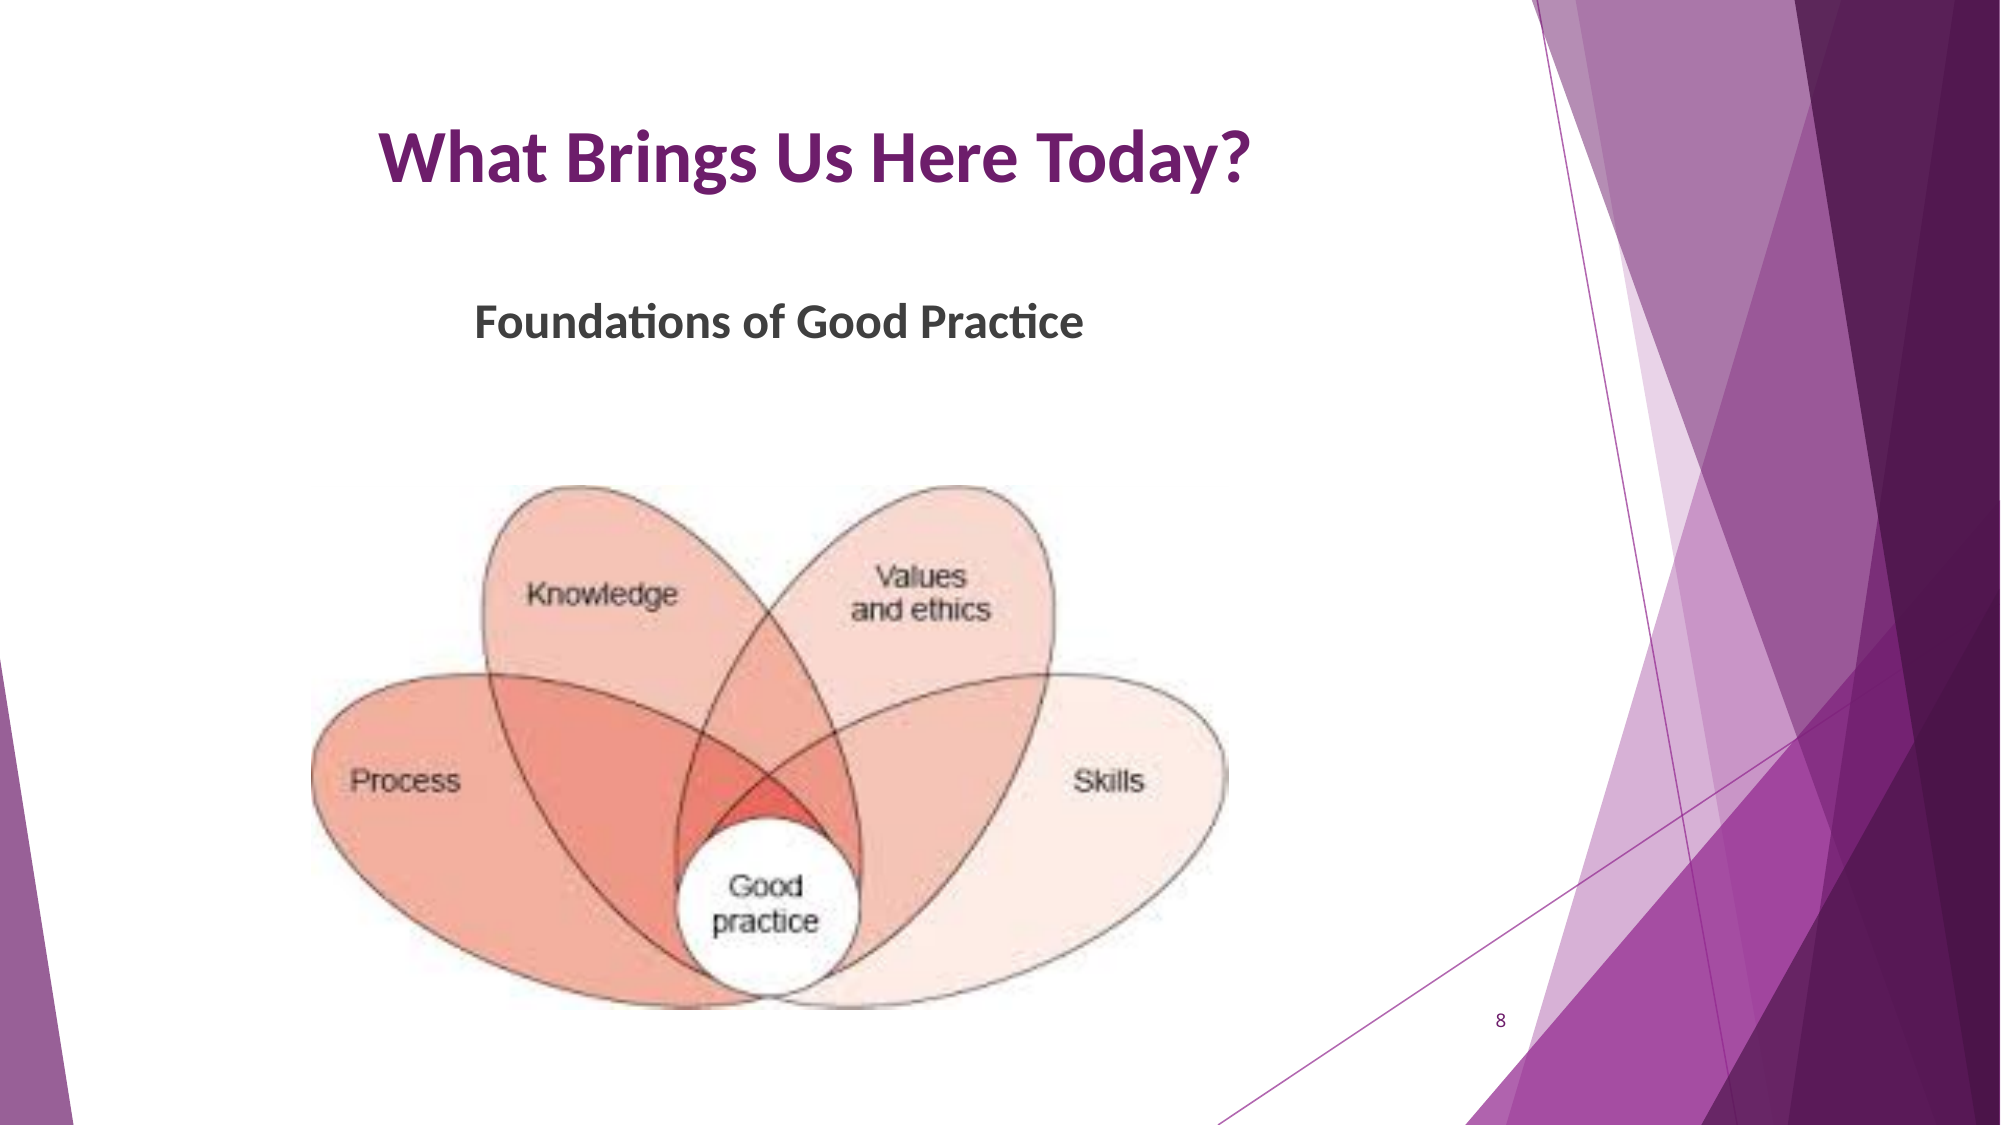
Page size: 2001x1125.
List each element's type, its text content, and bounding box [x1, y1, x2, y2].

list Foundations of Good Practice [155, 280, 1382, 1025]
slide_number 8 [1409, 991, 1522, 1051]
picture [311, 484, 1230, 1010]
title What Brings Us Here Today? [111, 99, 1522, 317]
